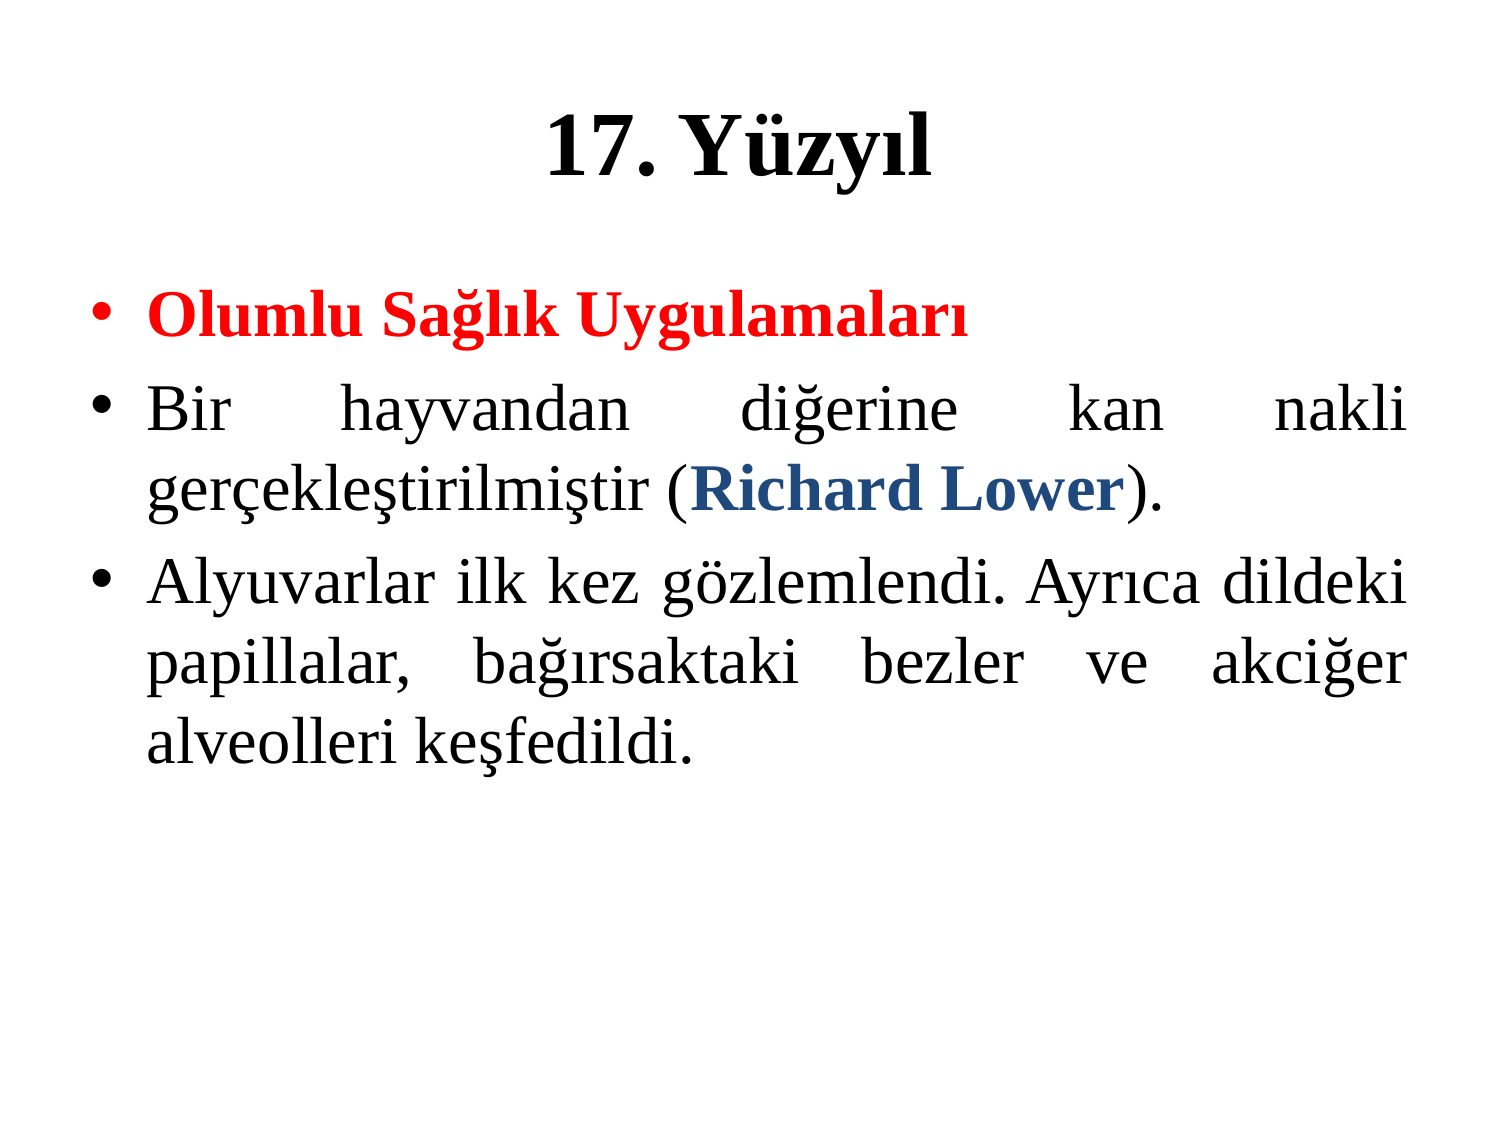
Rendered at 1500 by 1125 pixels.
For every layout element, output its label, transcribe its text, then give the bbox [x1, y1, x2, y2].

list Olumlu Sağlık Uygulamaları Bir hayvandan diğerine kan nakli gerçekleştirilmiştir (Richard Lower). Alyuvarlar ilk kez gözlemlendi. Ayrıca dildeki papillalar, bağırsaktaki bezler ve akciğer alveolleri keşfedildi. [75, 262, 1425, 1005]
title 17. Yüzyıl [75, 45, 1425, 233]
